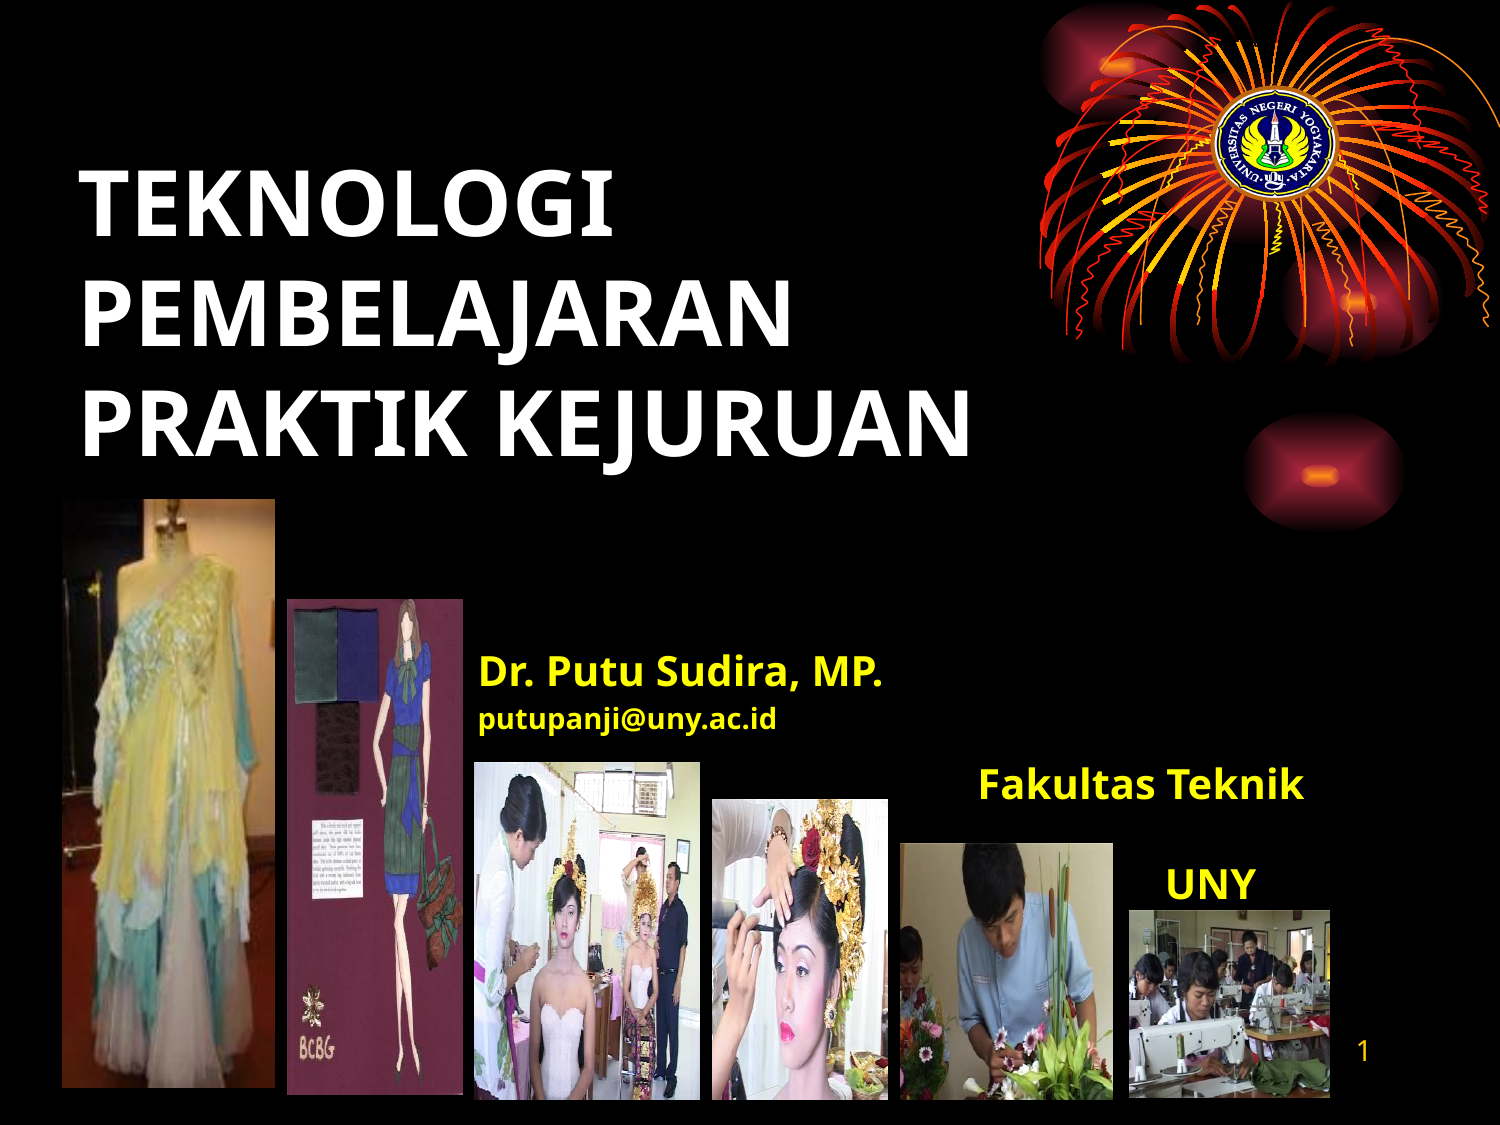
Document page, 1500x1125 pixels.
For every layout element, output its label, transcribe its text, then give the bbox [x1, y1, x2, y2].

picture [474, 762, 701, 1101]
slide_number 1 [1116, 1025, 1124, 1100]
picture [287, 599, 463, 1096]
picture [1128, 910, 1330, 1099]
slide_number 1 [1334, 1025, 1388, 1100]
text_box [1210, 85, 1340, 203]
text_box Dr. Putu Sudira, MP. putupanji@uny.ac.id [466, 637, 925, 738]
text_box Fakultas Teknik [962, 749, 1338, 838]
picture [62, 499, 276, 1088]
picture [899, 843, 1113, 1100]
picture [712, 799, 888, 1101]
text_box UNY [1149, 849, 1325, 908]
text_box TEKNOLOGI PEMBELAJARAN PRAKTIK KEJURUAN [62, 137, 1163, 483]
